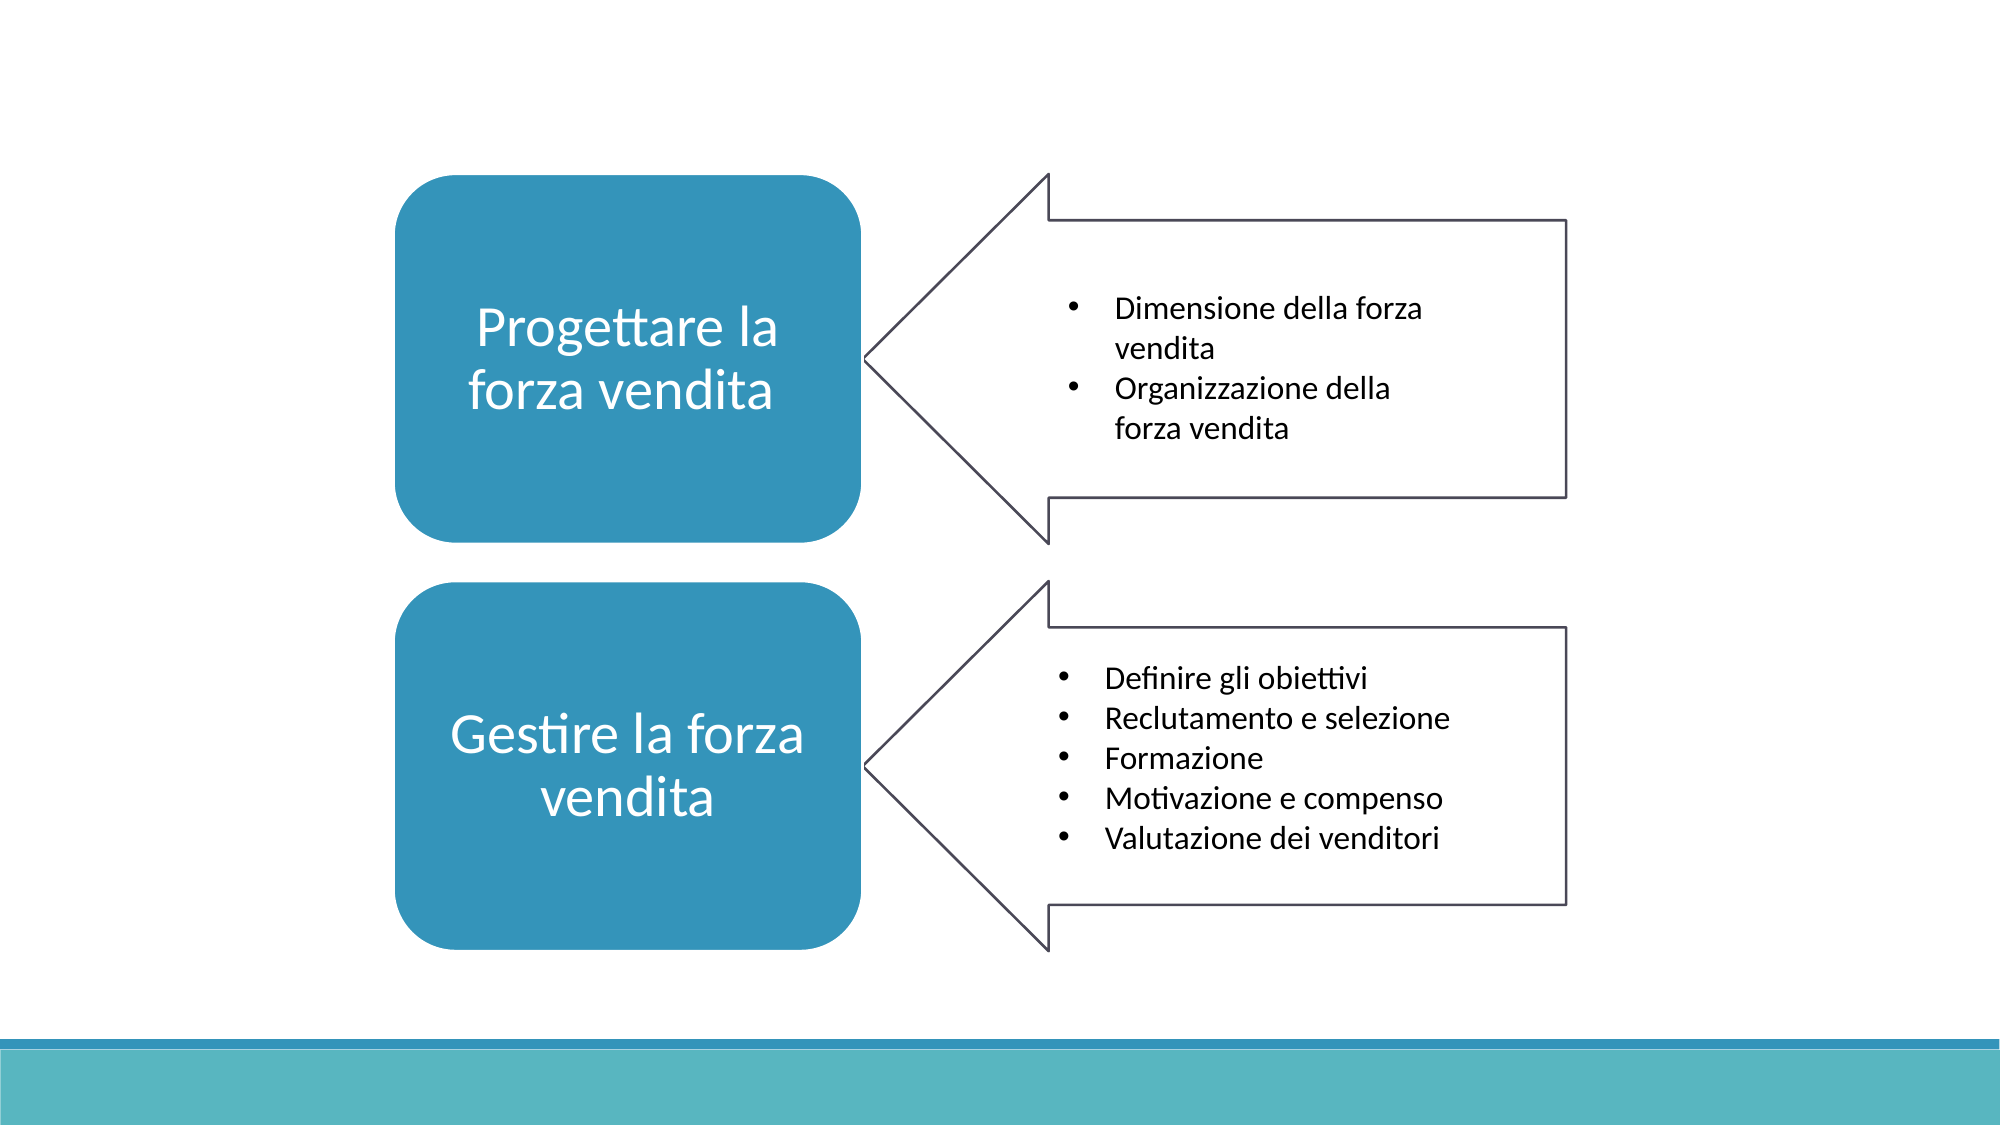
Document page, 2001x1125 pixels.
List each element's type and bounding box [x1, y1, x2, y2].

text_box [392, 173, 1567, 952]
